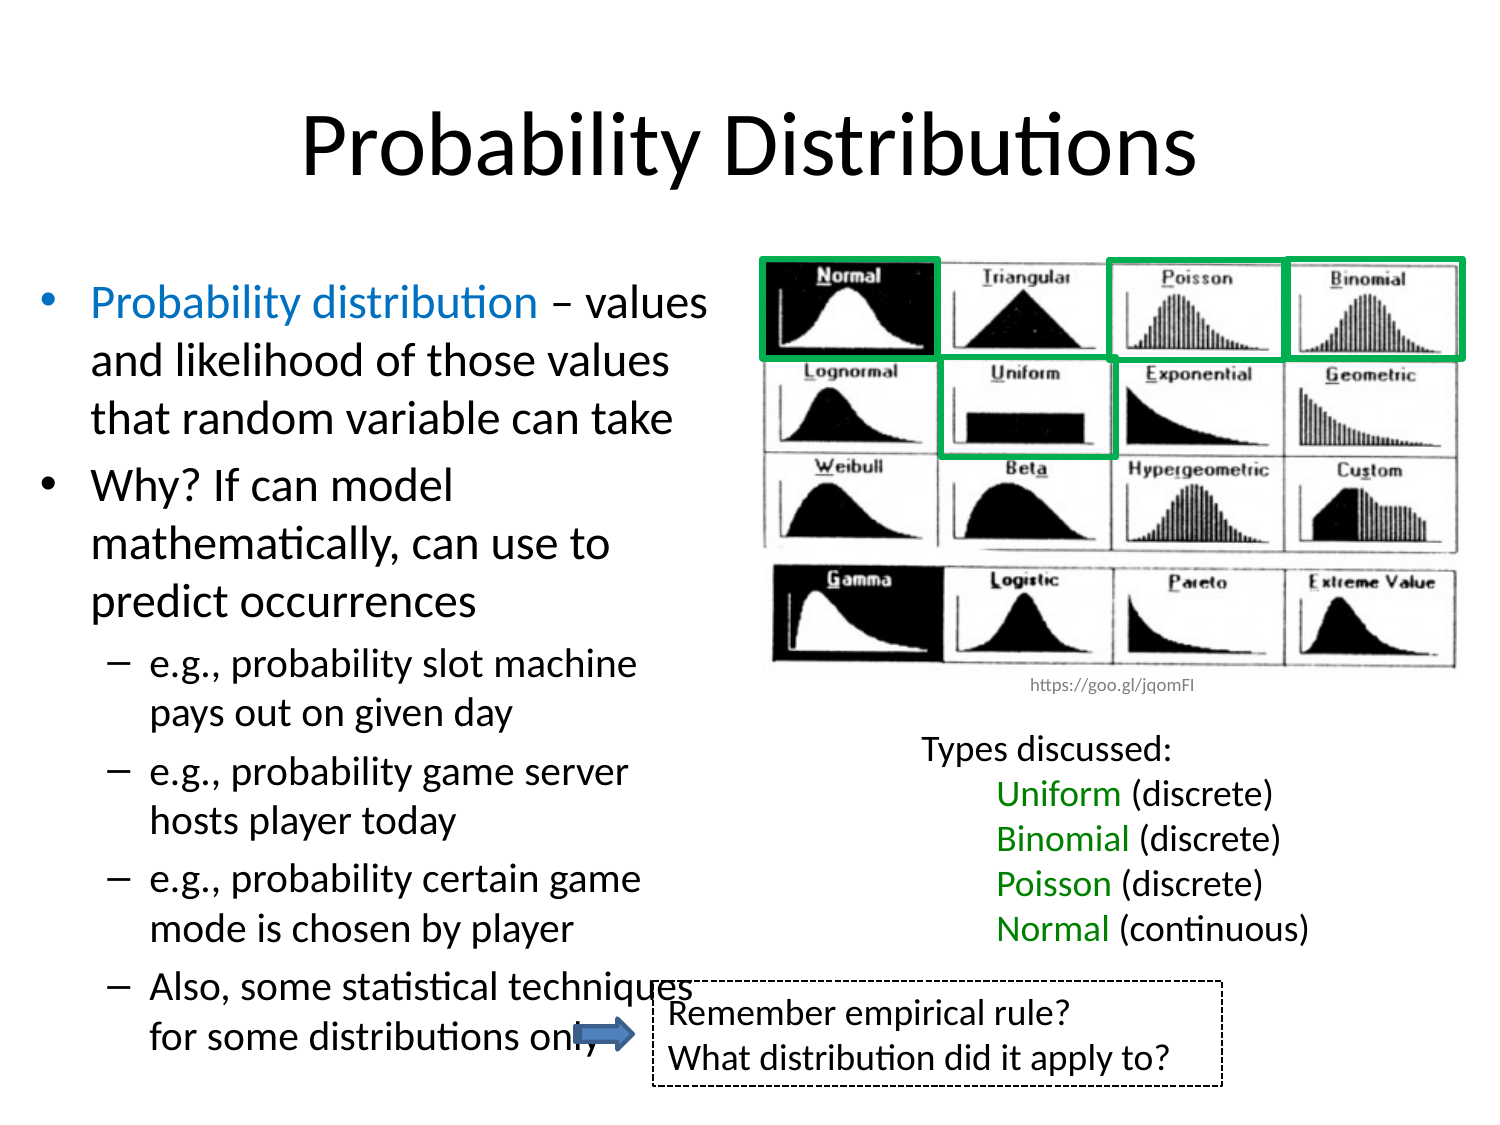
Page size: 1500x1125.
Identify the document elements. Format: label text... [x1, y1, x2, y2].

text_box Types discussed: Uniform (discrete) Binomial (discrete) Poisson (discrete) Normal (continuous) [906, 716, 1326, 1001]
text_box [762, 258, 1463, 704]
title Probability Distributions [75, 45, 1425, 233]
text_box Remember empirical rule? What distribution did it apply to? [653, 980, 1222, 1086]
list Probability distribution – values and likelihood of those values that random variable can take Why? If can model mathematically, can use to predict occurrences e.g., probability slot machine pays out on given day e.g., probability game server hosts player today e.g., probability certain game mode is chosen by player Also, some statistical techniques for some distributions only [24, 262, 738, 1113]
text_box [573, 1016, 636, 1052]
